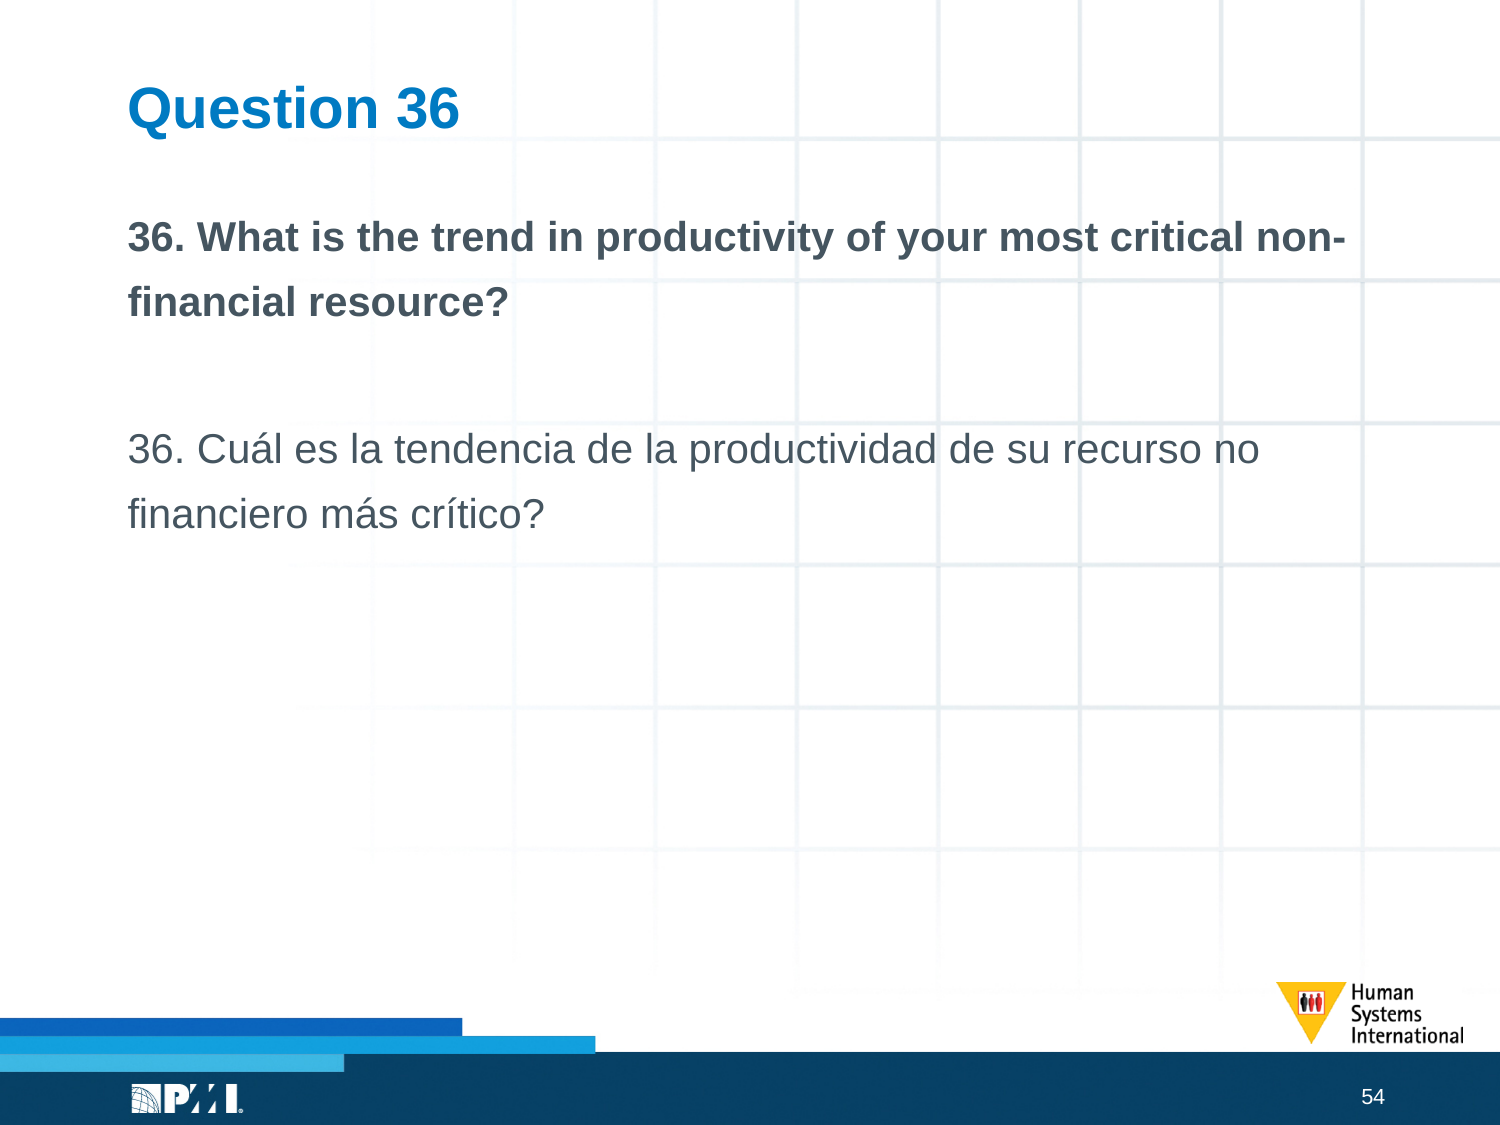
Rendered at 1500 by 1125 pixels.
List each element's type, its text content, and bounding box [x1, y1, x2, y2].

picture [0, 0, 1500, 1125]
list 36. What is the trend in productivity of your most critical non-financial resource? 36. Cuál es la tendencia de la productividad de su recurso no financiero más crítico? [112, 187, 1388, 951]
title Question 36 [112, 62, 1388, 187]
